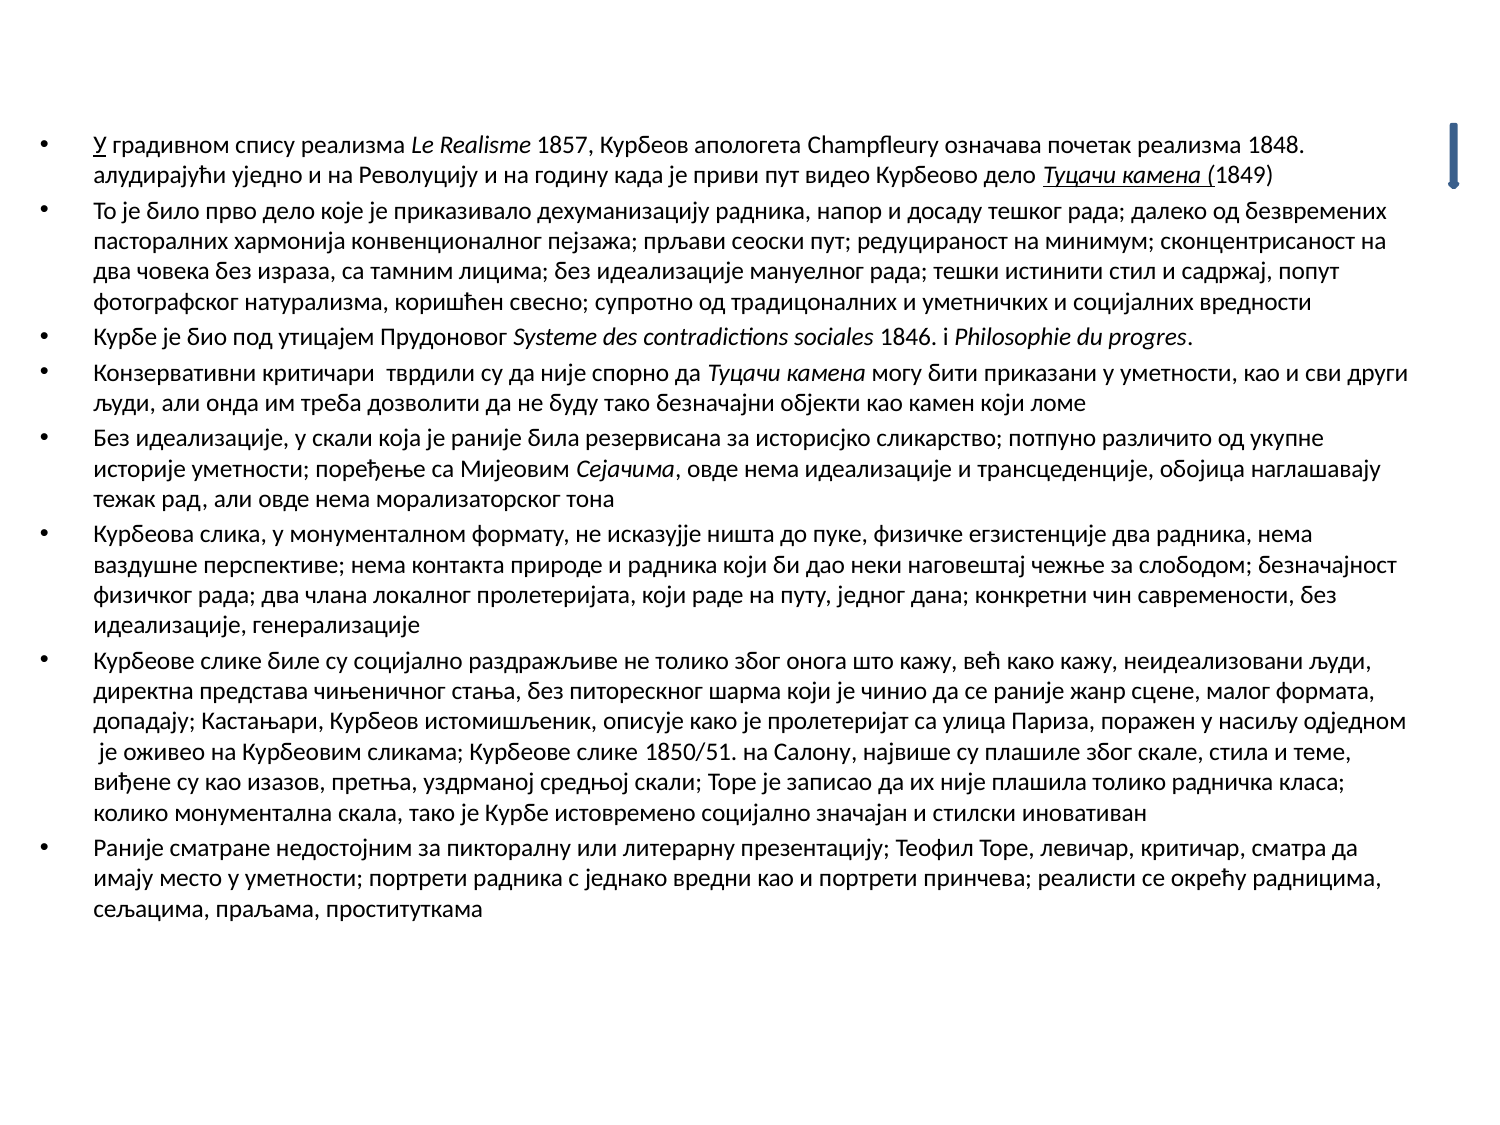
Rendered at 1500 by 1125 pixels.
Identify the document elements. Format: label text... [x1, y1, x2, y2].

text_box [1447, 122, 1460, 189]
list У градивном спису реализма Le Realisme 1857, Курбеов апологета Champfleury означава почетак реализма 1848. алудирајући уједно и на Револуцију и на годину када је приви пут видео Курбеово дело Туцачи камена (1849) То је било прво дело које је приказивало дехуманизацију радника, напор и досаду тешког рада; далеко од безвремених пасторалних хармонија конвенционалног пејзажа; прљави сеоски пут; редуцираност на минимум; сконцентрисаност на два човека без израза, са тамним лицима; без идеализације мануелног рада; тешки истинити стил и садржај, попут фотографског натурализма, коришћен свесно; супротно од традицоналних и уметничких и социјалних вредности Курбе је био под утицајем Прудоновог Systeme des contradictions sociales 1846. i Philosophie du progres. Конзервативни критичари тврдили су да није спорно да Туцачи камена могу бити приказани у уметности, као и сви други људи, али онда им треба дозволити да не буду тако безначајни објекти као камен који ломе Без идеализације, у скали која је раније била резервисана за историсјко сликарство; потпуно различито од укупне историје уметности; поређење са Мијеовим Сејачима, овде нема идеализације и трансцеденције, обојица наглашавају тежак рад, али овде нема морализаторског тона Курбеова слика, у монументалном формату, не исказујје ништа до пуке, физичке егзистенције два радника, нема ваздушне перспективе; нема контакта природе и радника који би дао неки наговештај чежње за слободом; безначајност физичког рада; два члана локалног пролетеријата, који раде на путу, једног дана; конкретни чин савремености, без идеализације, генерализације Курбеове слике биле су социјално раздражљиве не толико због онога што кажу, већ како кажу, неидеализовани људи, директна представа чињеничног стања, без питорескног шарма који је чинио да се раније жанр сцене, малог формата, допадају; Кастањари, Курбеов истомишљеник, описује како је пролетеријат са улица Париза, поражен у насиљу одједном је оживео на Курбеовим сликама; Курбеове слике 1850/51. на Салону, највише су плашиле због скале, стила и теме, виђене су као изазов, претња, уздрманој средњој скали; Торе је записао да их није плашила толико радничка класа; колико монументална скала, тако је Курбе истовремено социјално значајан и стилски иновативан Раније сматране недостојним за пикторалну или литерарну презентацију; Теофил Торе, левичар, критичар, сматра да имају место у уметности; портрети радника с једнако вредни као и портрети принчева; реалисти се окрећу радницима, сељацима, праљама, проституткама [24, 50, 1425, 1005]
